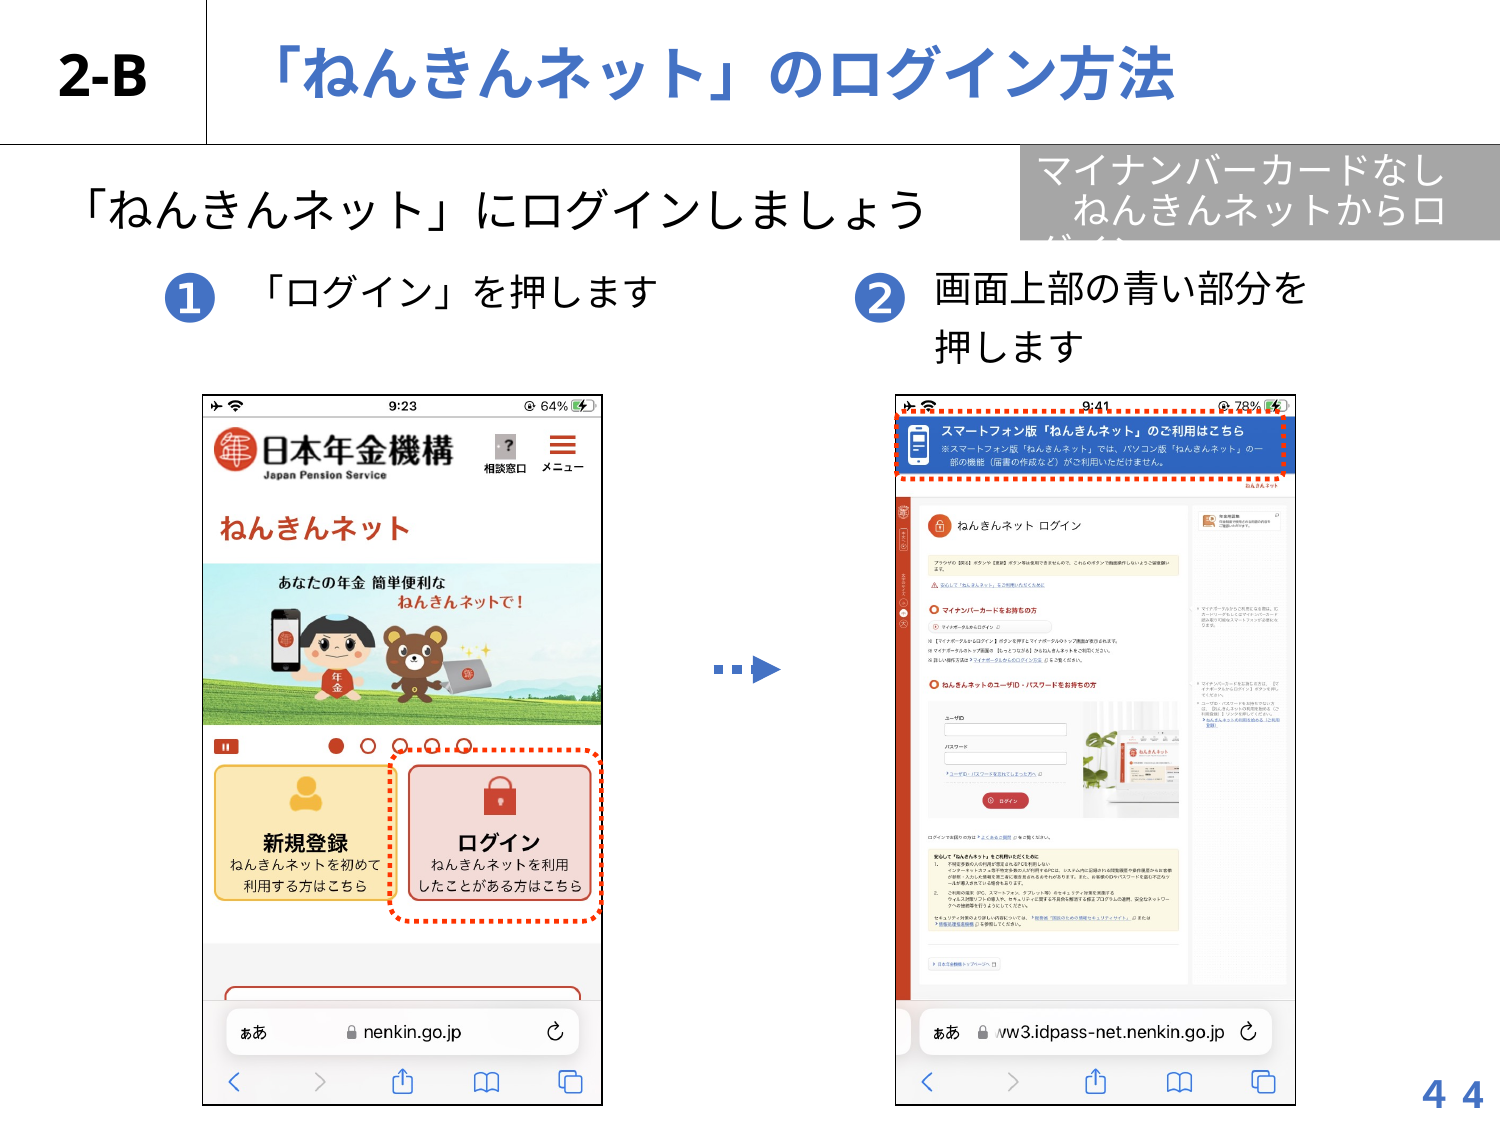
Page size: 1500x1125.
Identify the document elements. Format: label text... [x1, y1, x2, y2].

text_box ４4 [1399, 1063, 1500, 1123]
picture [203, 395, 602, 1105]
text_box マイナンバーカードなし ねんきんネットからログイン [1020, 144, 1500, 241]
text_box 「ログイン」を押します [231, 248, 795, 322]
text_box 画面上部の青い部分を 押します [919, 244, 1485, 376]
title 「ねんきんネット」のログイン方法 [228, 36, 1472, 116]
text_box ❷ [835, 274, 919, 343]
picture [896, 395, 1295, 1105]
text_box 「ねんきんネット」にログインしましょう [46, 180, 1422, 274]
text_box ❶ [145, 274, 223, 343]
text_box 2-B [0, 0, 207, 147]
